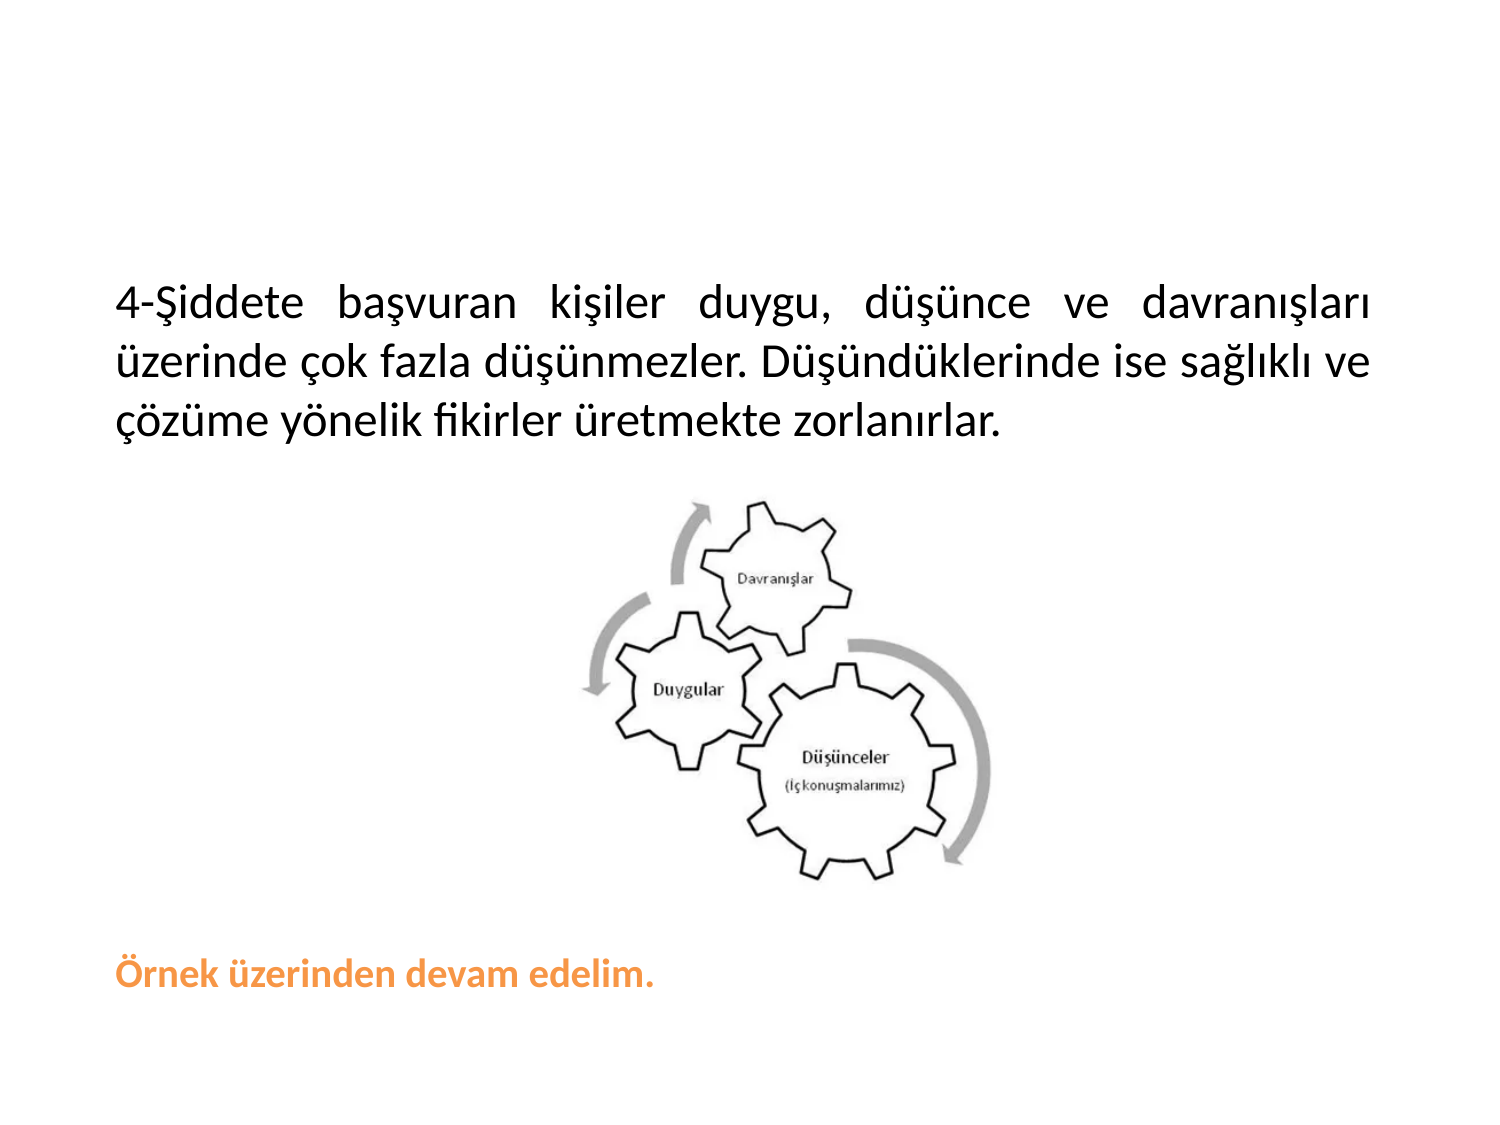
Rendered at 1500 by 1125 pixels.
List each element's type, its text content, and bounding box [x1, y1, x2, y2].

picture [478, 467, 1145, 908]
list 4-Şiddete başvuran kişiler duygu, düşünce ve davranışları üzerinde çok fazla düşünmezler. Düşündüklerinde ise sağlıklı ve çözüme yönelik fikirler üretmekte zorlanırlar. Örnek üzerinden devam edelim. [100, 262, 1388, 1005]
